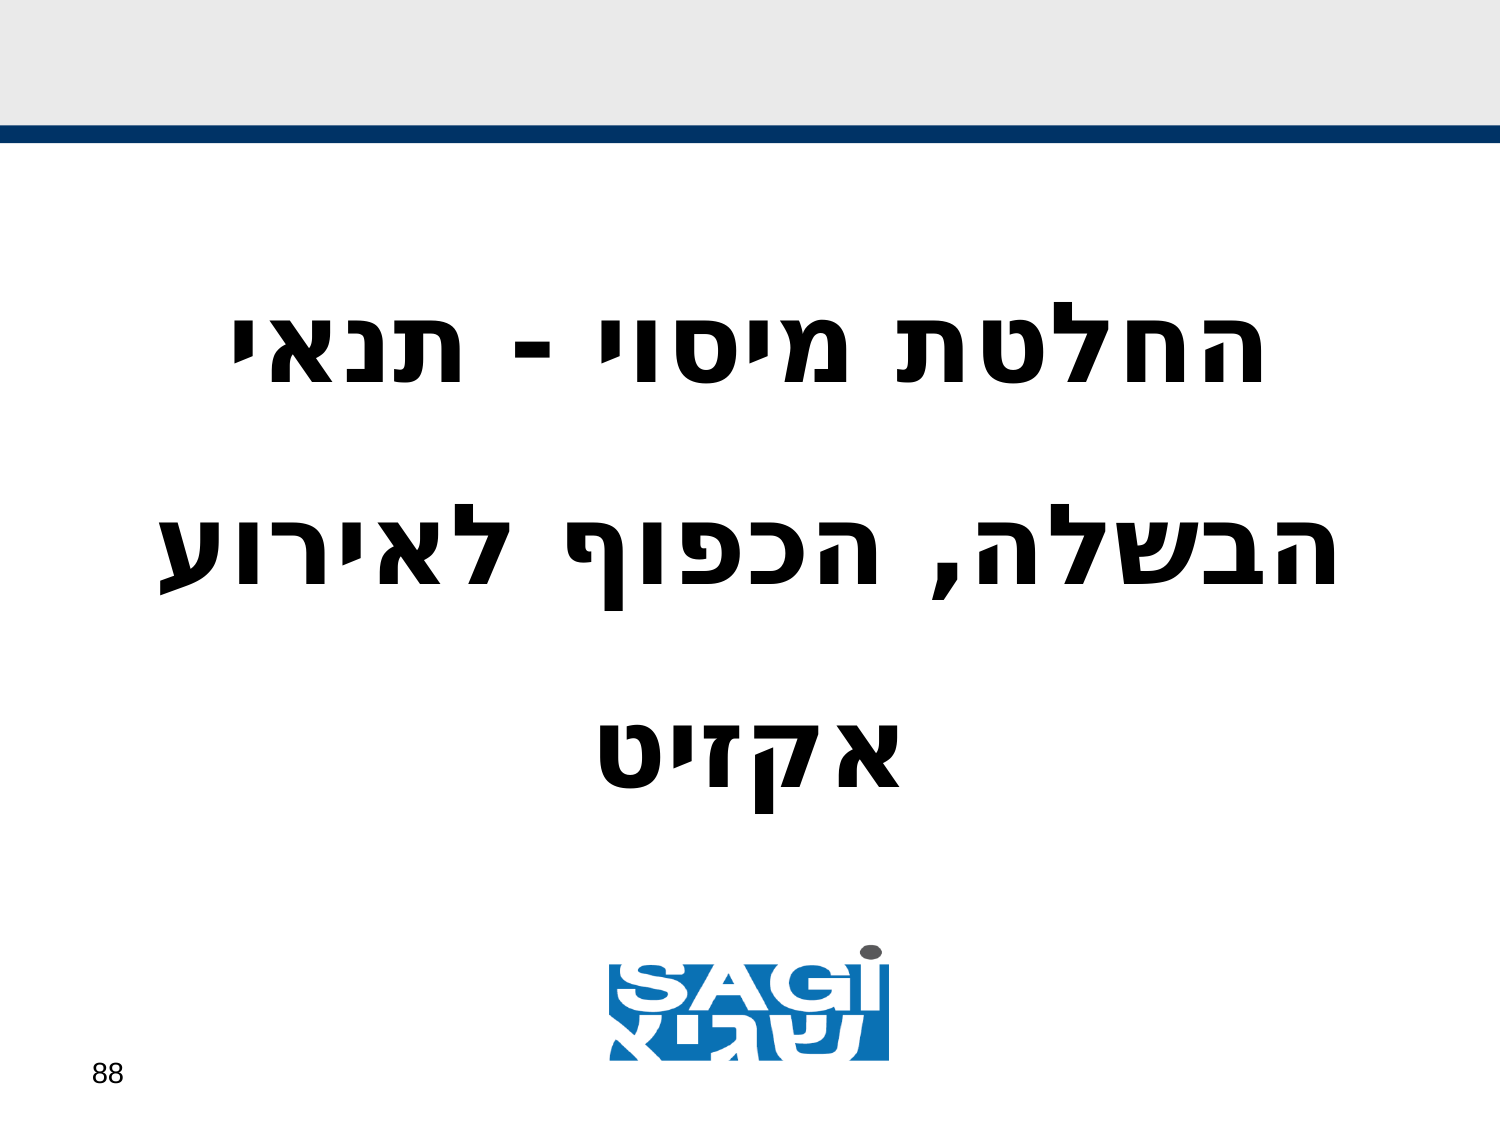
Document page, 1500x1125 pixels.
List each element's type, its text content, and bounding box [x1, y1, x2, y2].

slide_number 88 [76, 1046, 428, 1125]
picture [596, 946, 904, 1063]
list החלטת מיסוי - תנאי הבשלה, הכפוף לאירוע אקזיט [75, 137, 1425, 946]
